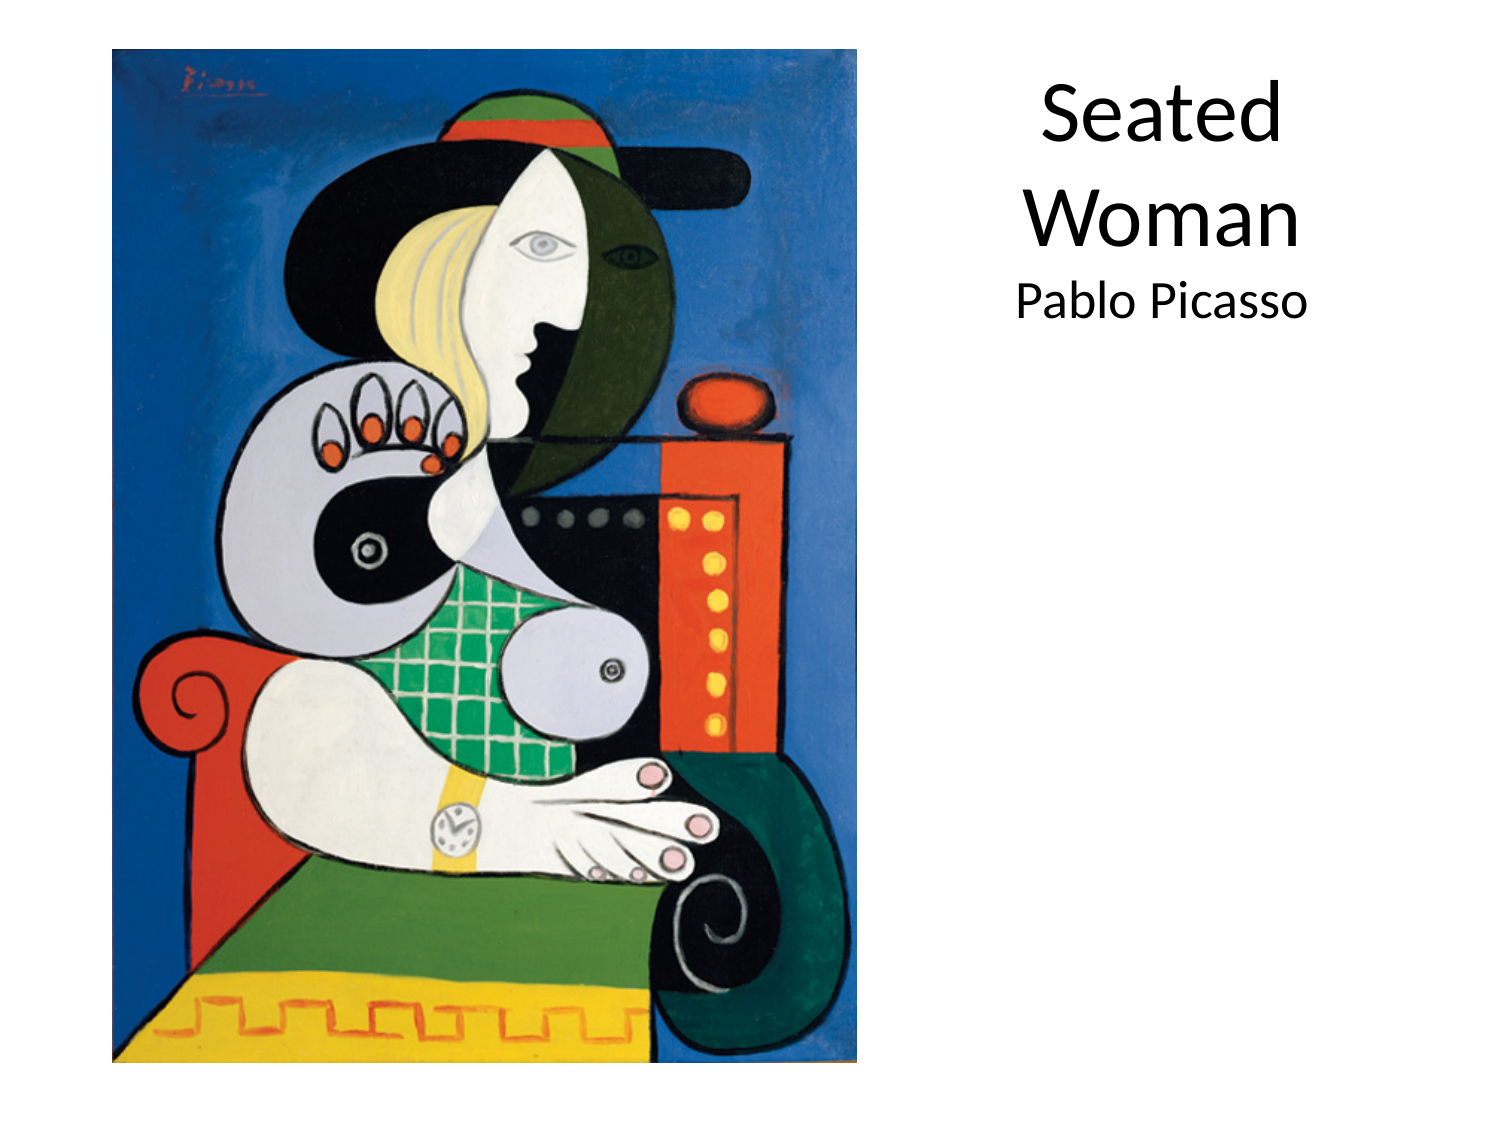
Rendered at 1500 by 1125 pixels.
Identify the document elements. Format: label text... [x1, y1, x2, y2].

title Seated Woman Pablo Picasso [900, 45, 1425, 338]
picture [112, 49, 858, 1063]
